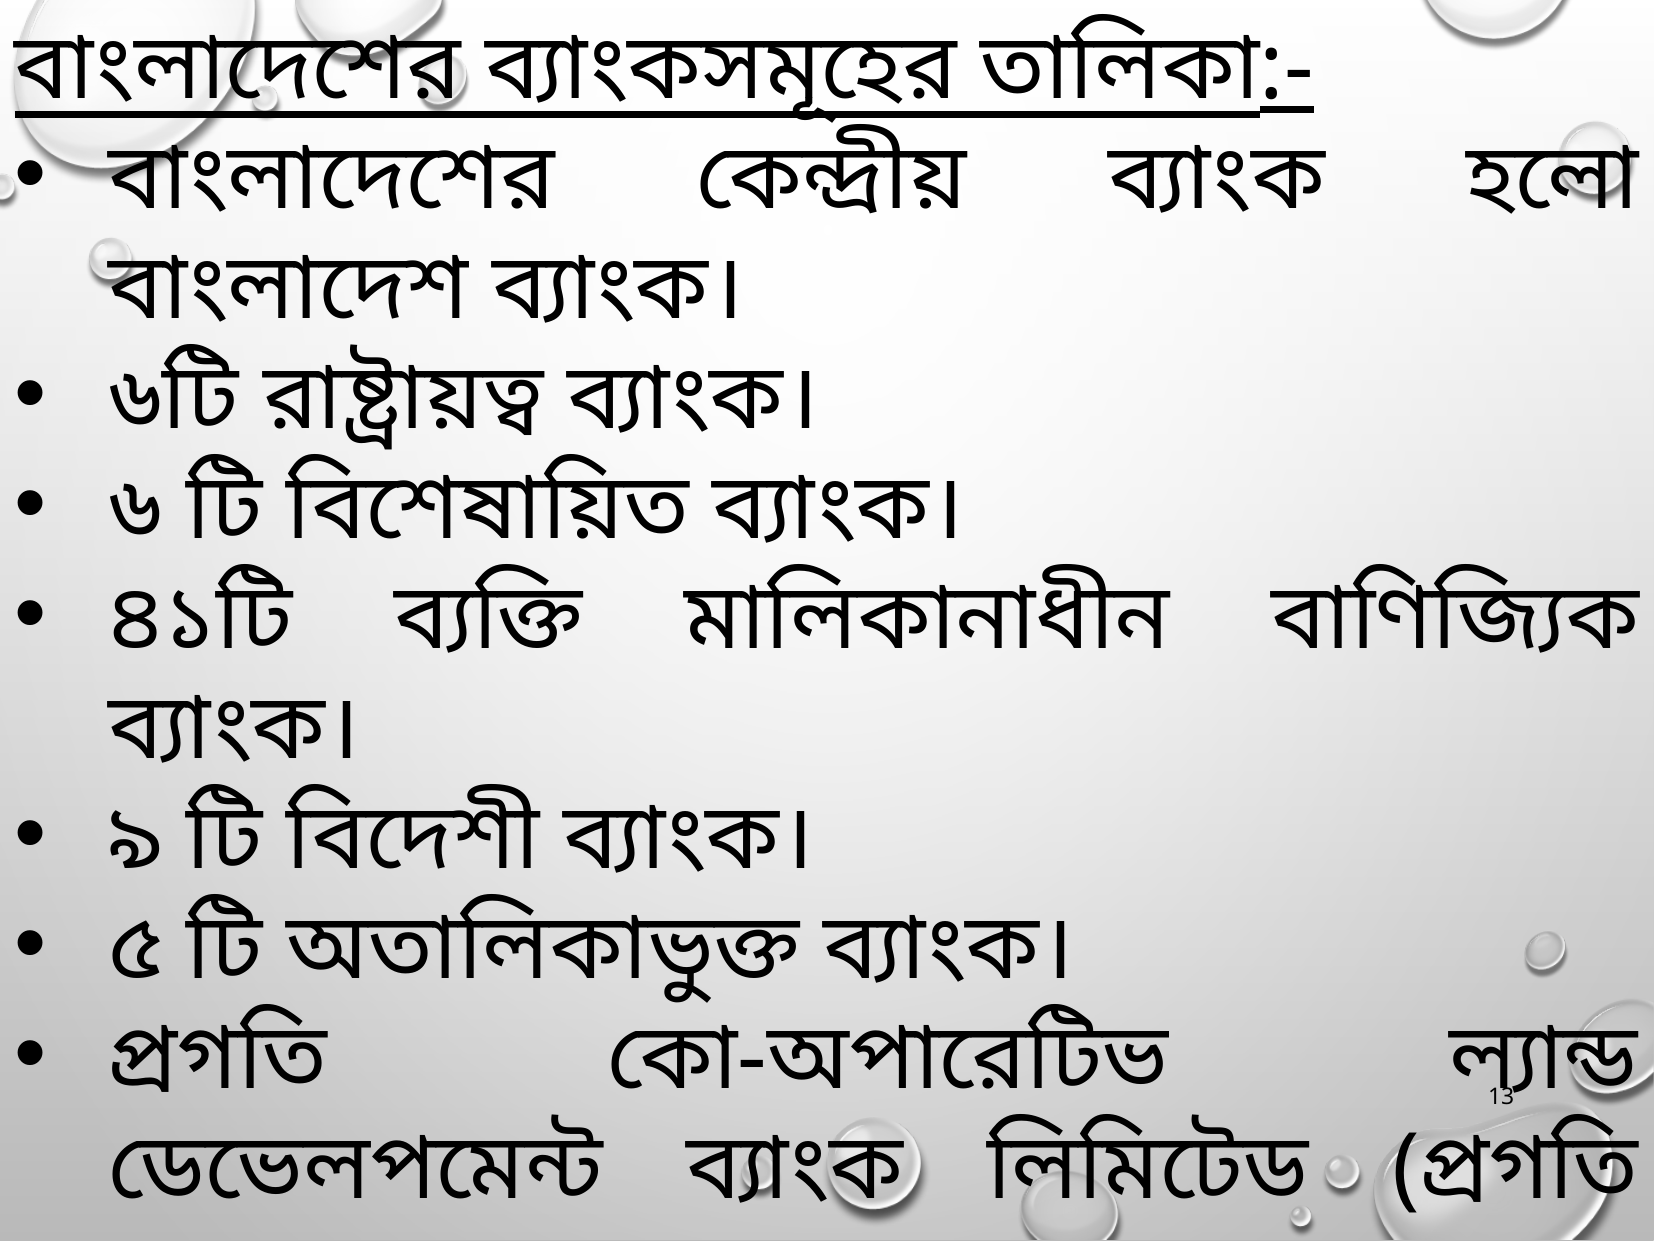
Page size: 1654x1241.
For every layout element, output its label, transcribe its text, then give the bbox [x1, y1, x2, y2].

text_box বাংলাদেশের ব্যাংকসমূহের তালিকা:- বাংলাদেশের কেন্দ্রীয় ব্যাংক হলো বাংলাদেশ ব্যাংক। ৬টি রাষ্ট্রায়ত্ব ব্যাংক। ৬ টি বিশেষায়িত ব্যাংক। ৪১টি ব্যক্তি মালিকানাধীন বাণিজ্যিক ব্যাংক। ৯ টি বিদেশী ব্যাংক। ৫ টি অতালিকাভুক্ত ব্যাংক। প্রগতি কো-অপারেটিভ ল্যান্ড ডেভেলপমেন্ট ব্যাংক লিমিটেড (প্রগতি ব্যাংক) [0, 0, 1654, 1241]
